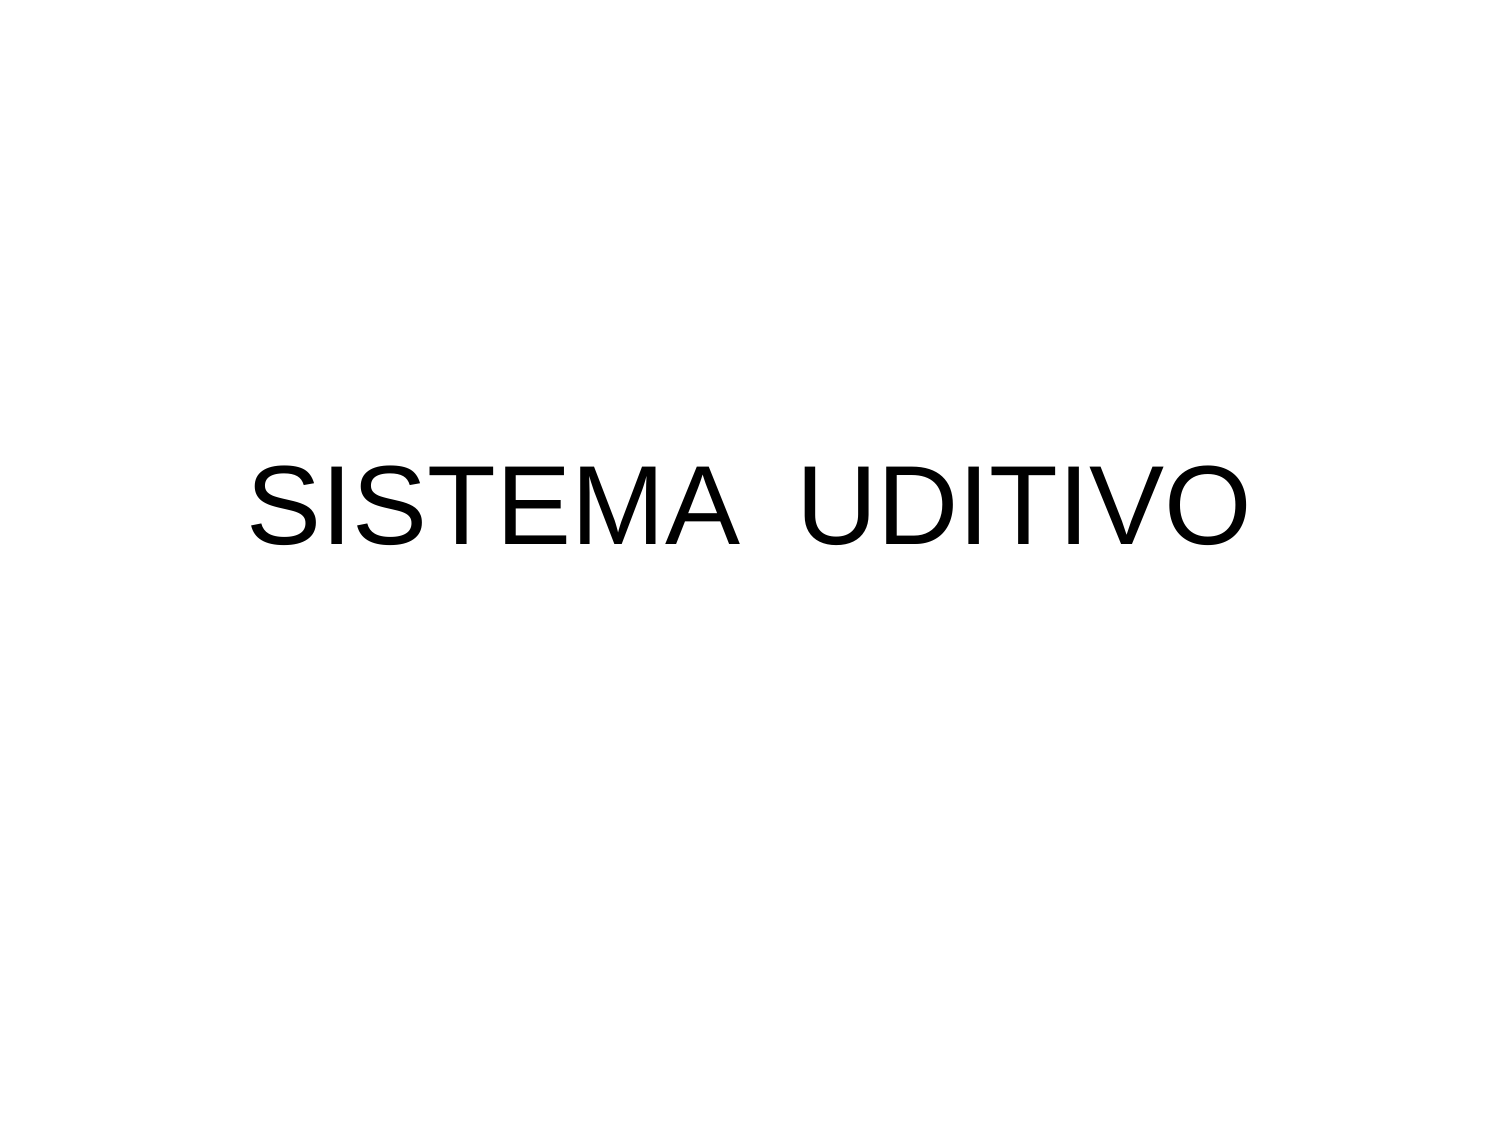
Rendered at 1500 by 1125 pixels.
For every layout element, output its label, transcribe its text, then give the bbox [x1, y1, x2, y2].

title SISTEMA UDITIVO [112, 289, 1388, 575]
